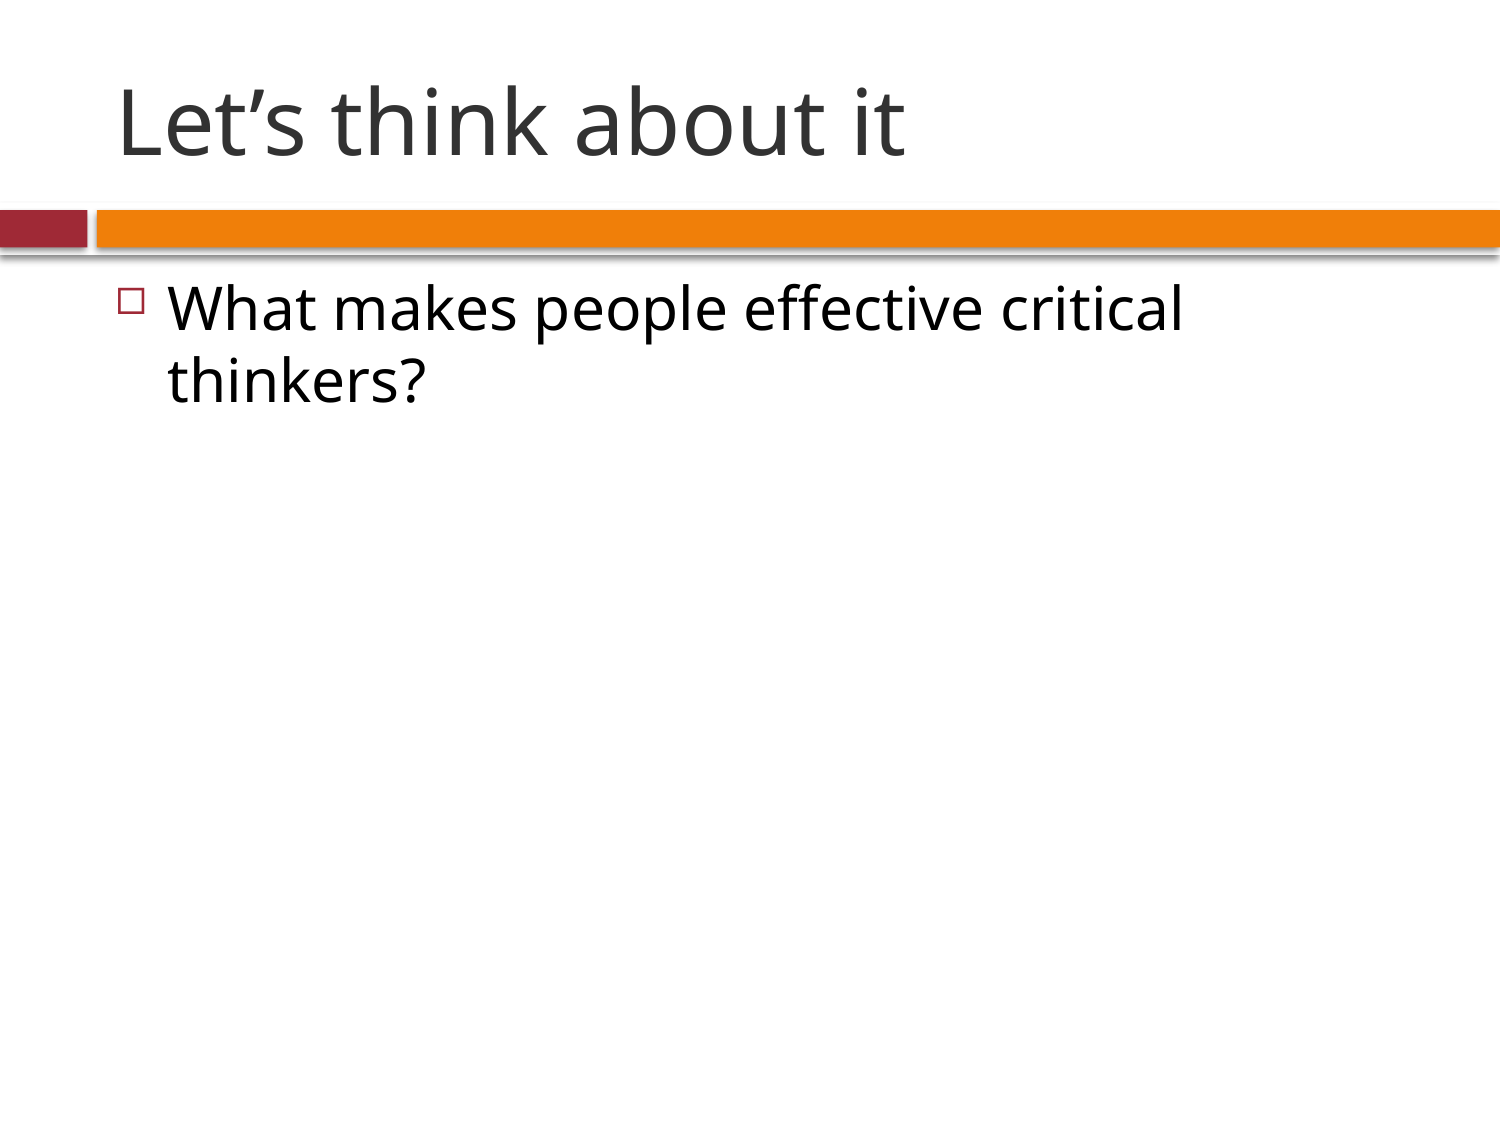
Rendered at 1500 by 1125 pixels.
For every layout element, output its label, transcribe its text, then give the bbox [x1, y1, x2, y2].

title Let’s think about it [100, 37, 1438, 200]
list What makes people effective critical thinkers? [100, 262, 1438, 1000]
